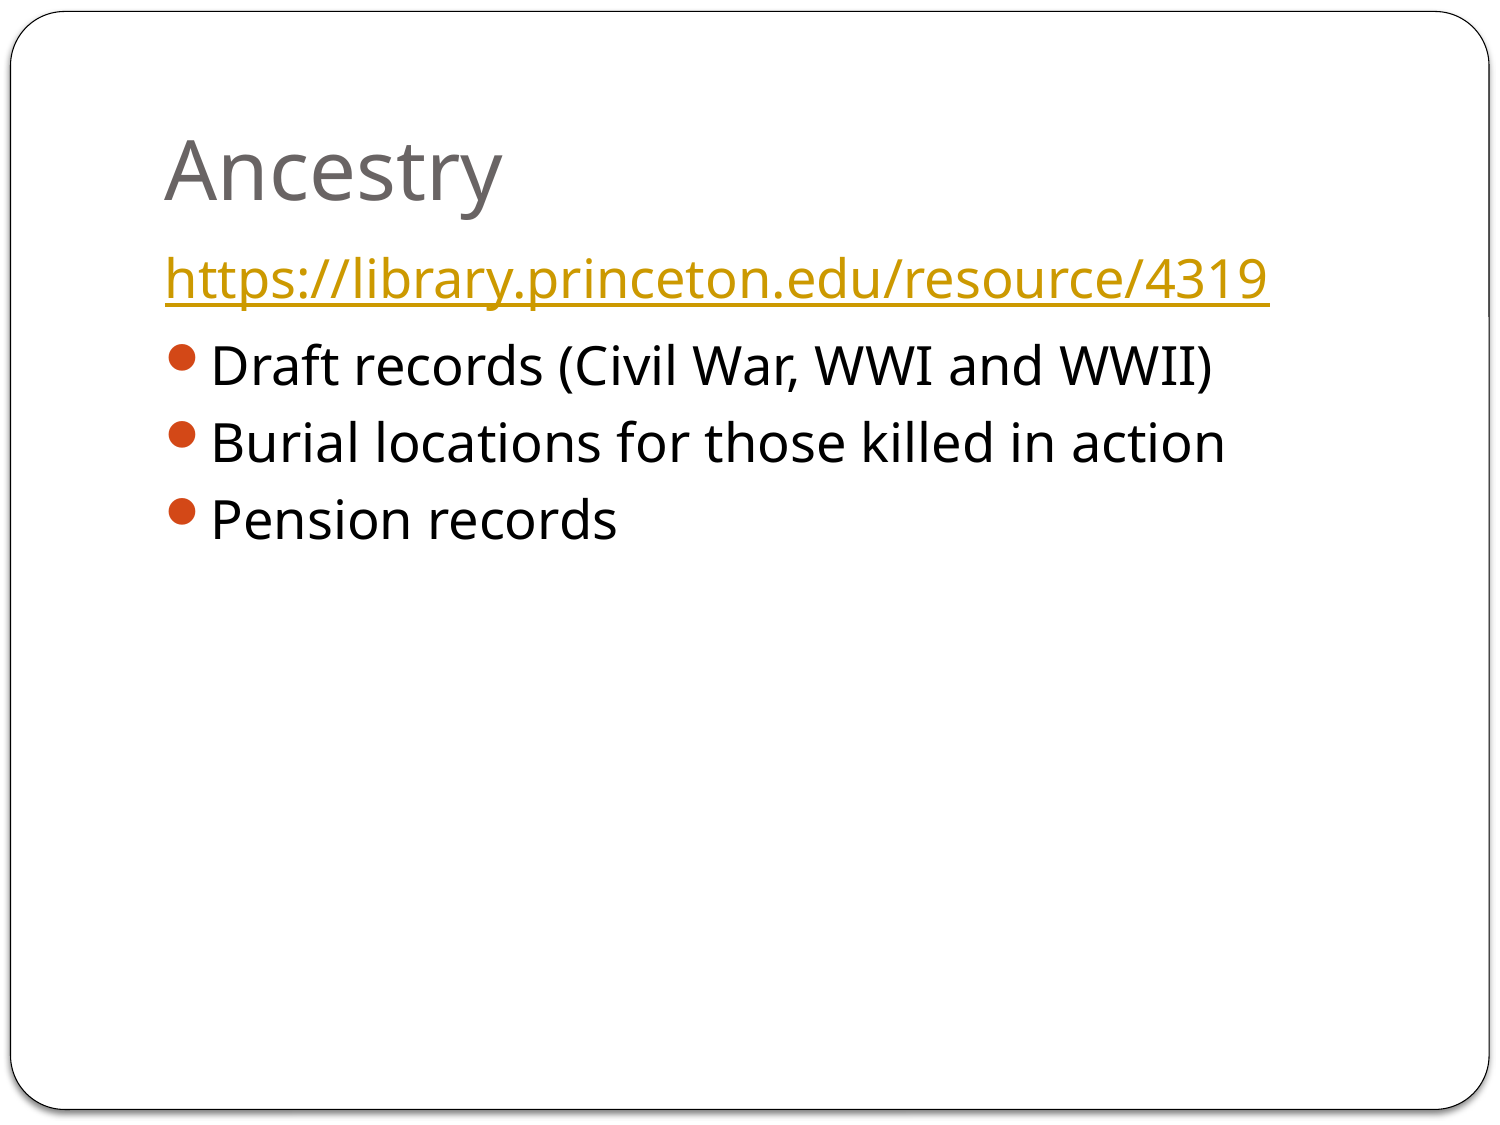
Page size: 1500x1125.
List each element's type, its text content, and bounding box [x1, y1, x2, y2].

list https://library.princeton.edu/resource/4319 Draft records (Civil War, WWI and WWII) Burial locations for those killed in action Pension records [150, 237, 1425, 988]
title Ancestry [150, 45, 1425, 233]
